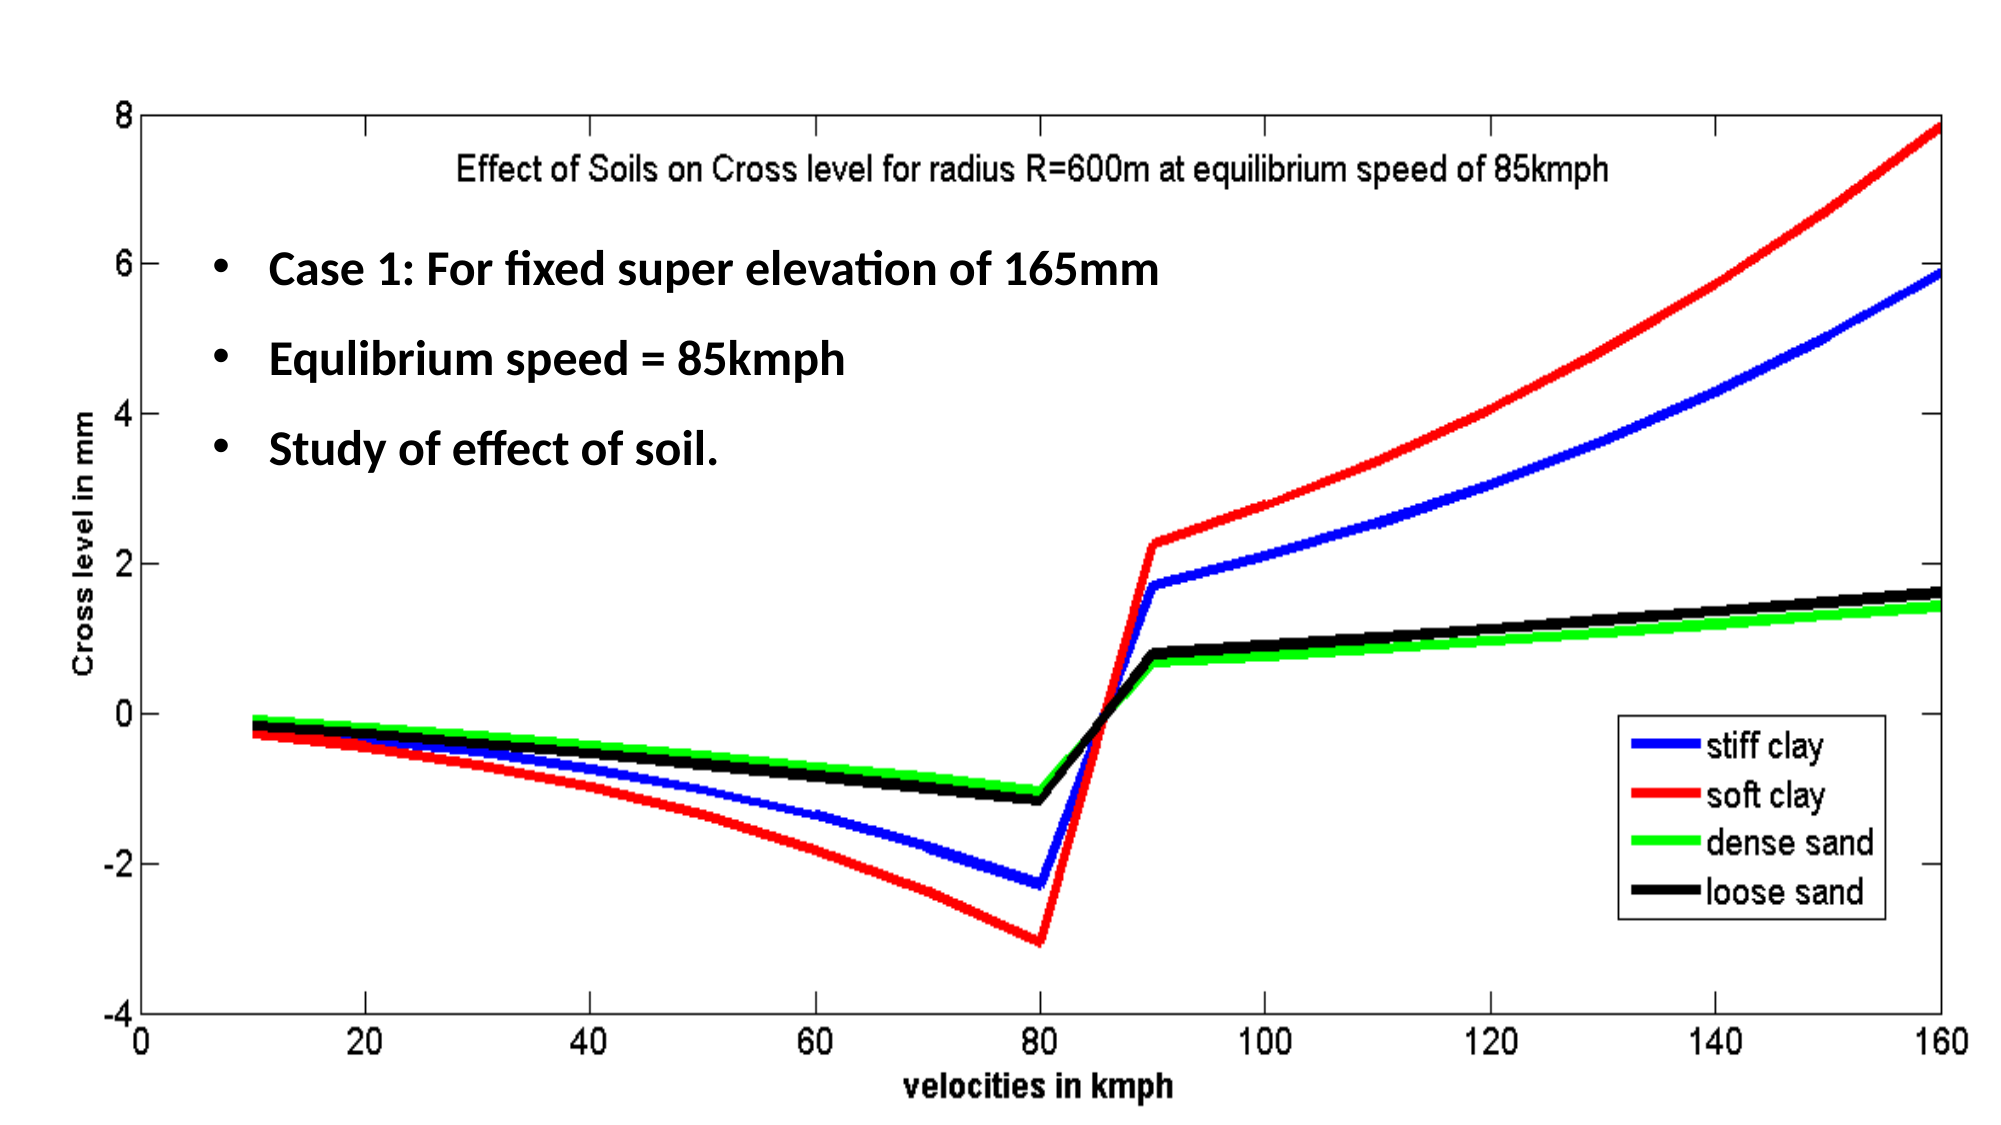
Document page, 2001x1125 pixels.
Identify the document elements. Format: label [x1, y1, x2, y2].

list [0, 26, 2000, 1125]
